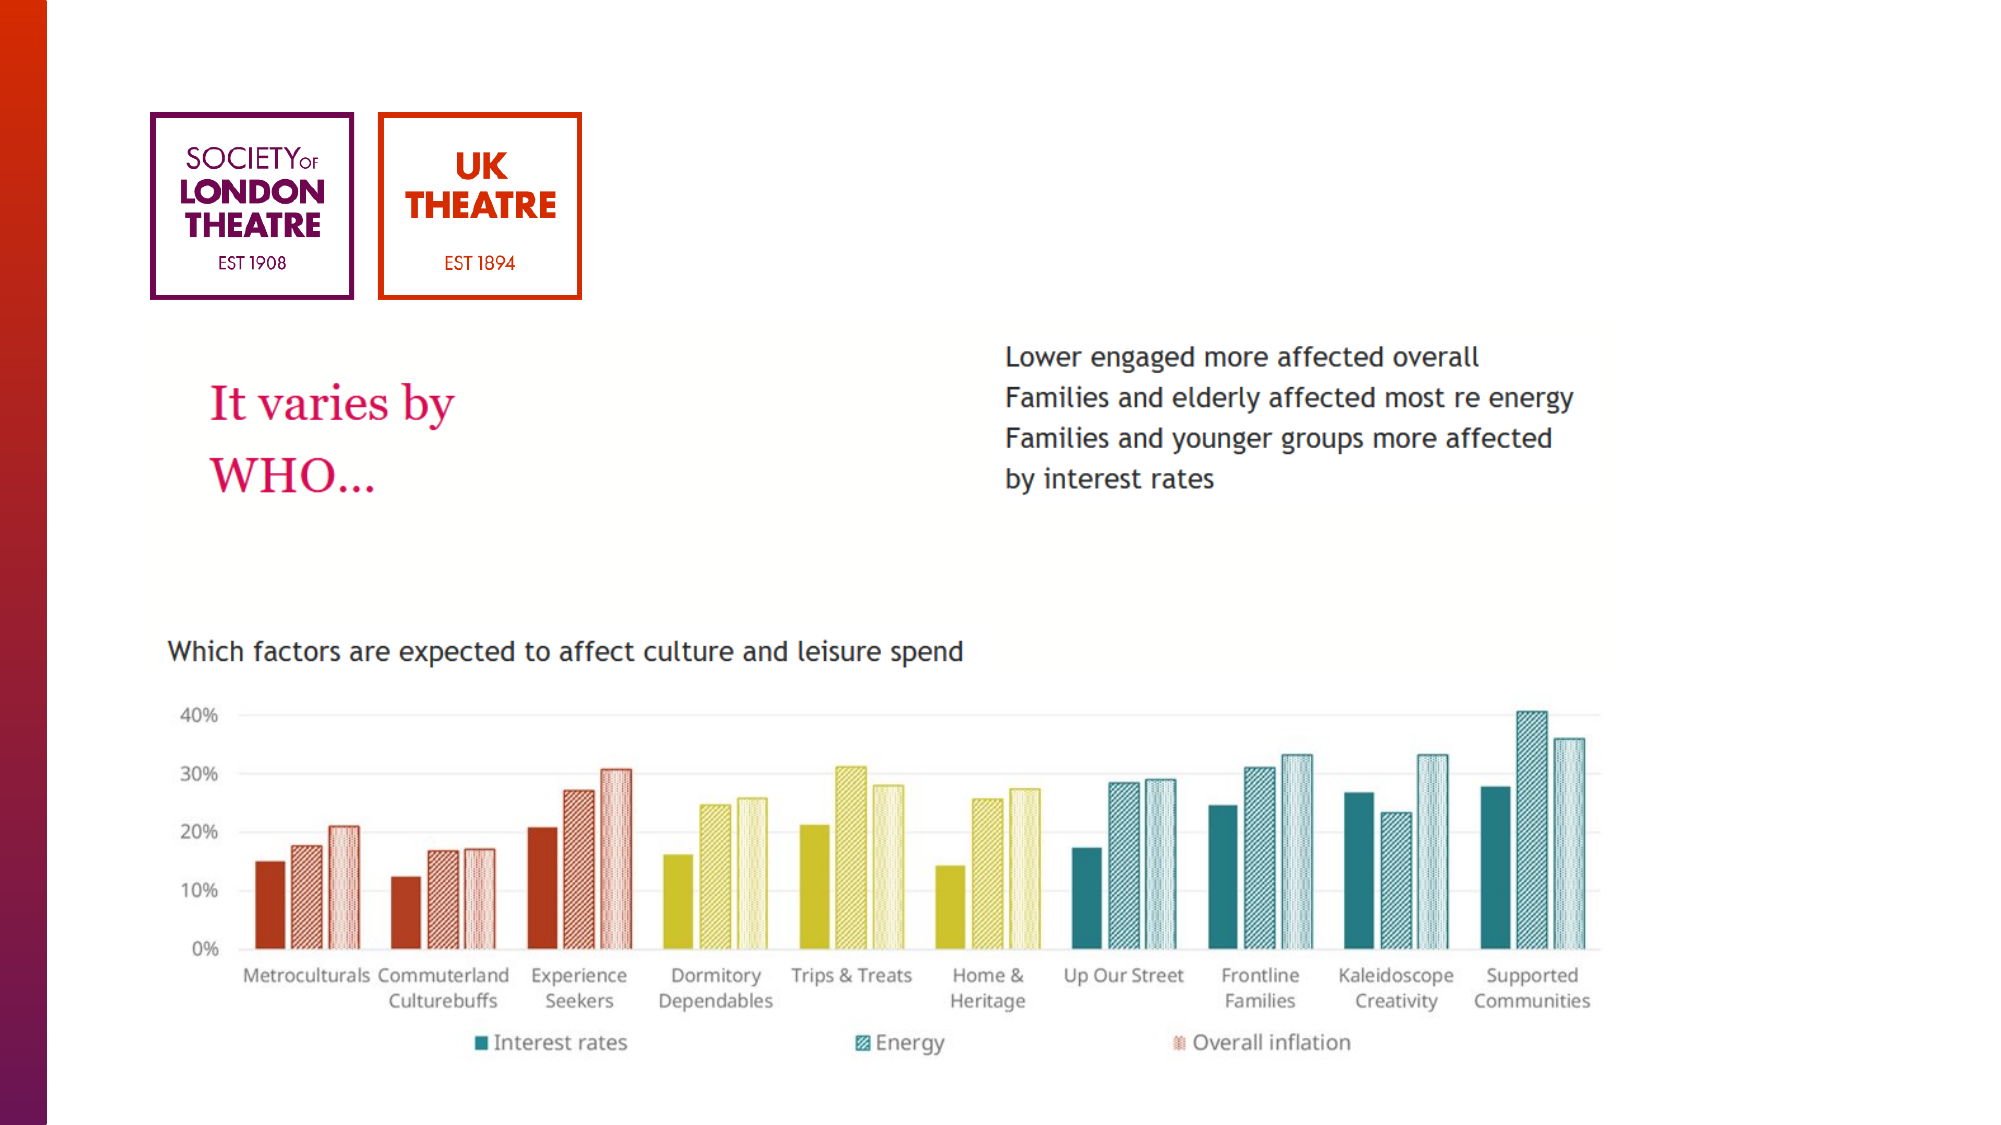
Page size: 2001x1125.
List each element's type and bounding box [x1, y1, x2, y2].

picture [150, 112, 582, 300]
picture [149, 321, 1612, 1066]
